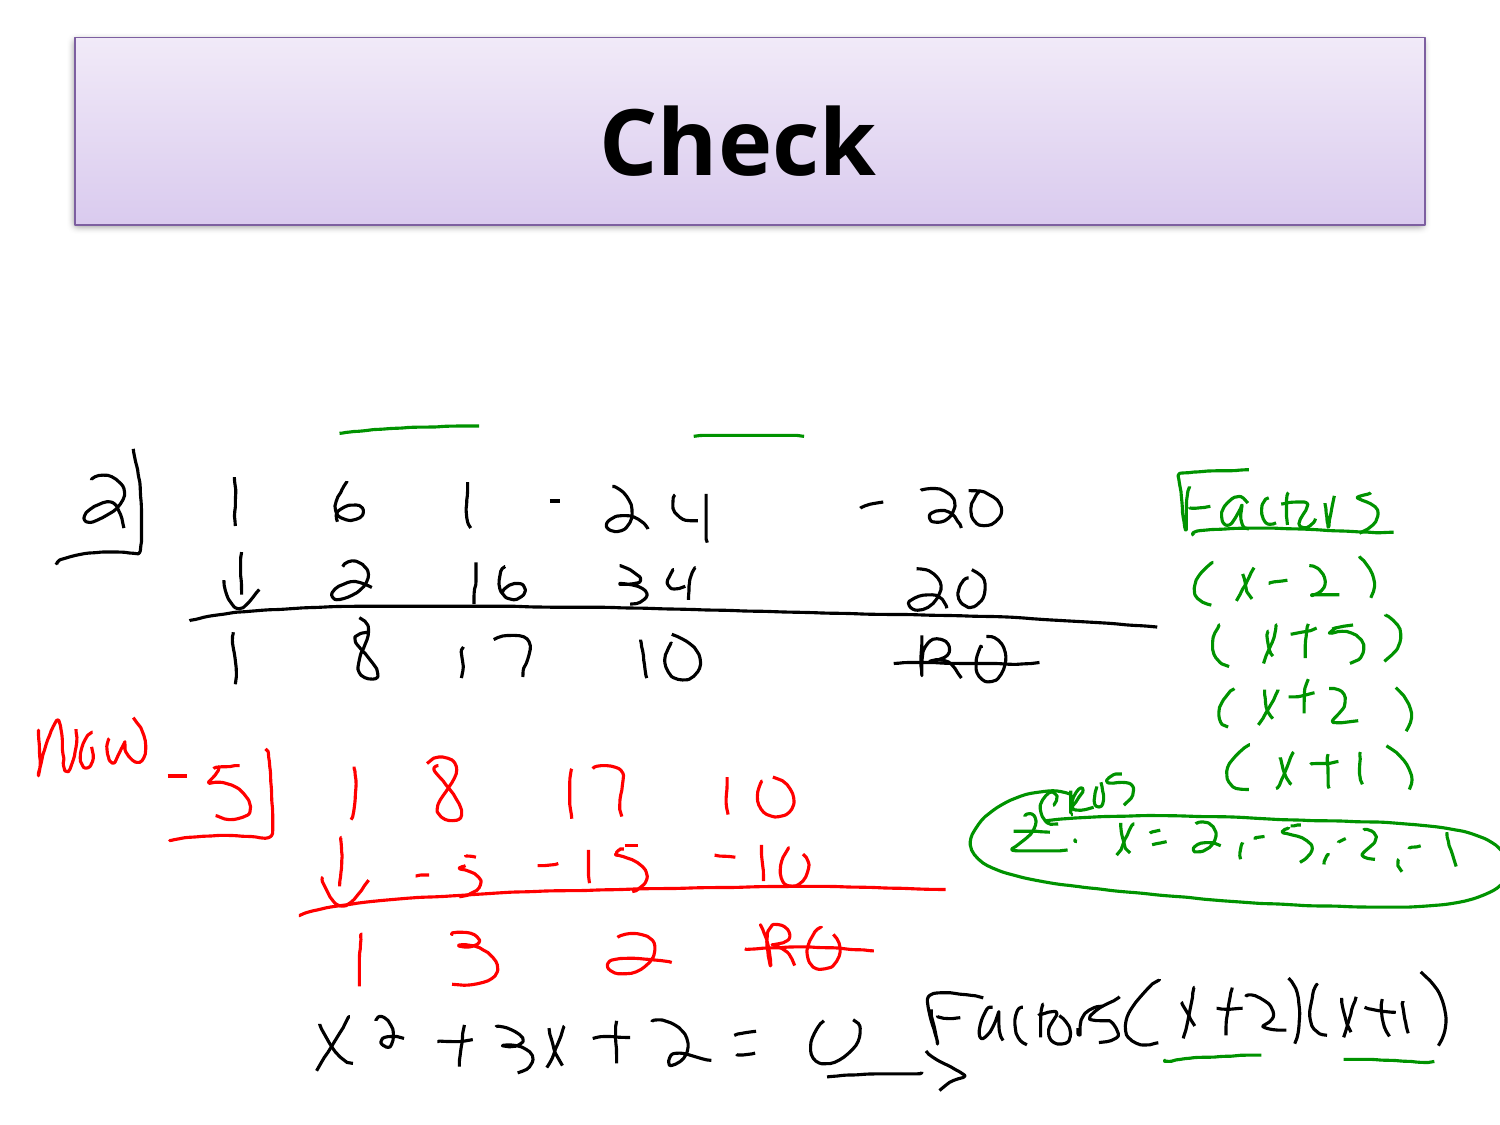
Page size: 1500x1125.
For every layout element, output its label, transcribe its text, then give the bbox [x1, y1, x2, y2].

text_box [1107, 996, 1119, 1043]
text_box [316, 1016, 861, 1074]
text_box [350, 766, 357, 821]
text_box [189, 551, 1158, 685]
text_box [233, 477, 237, 527]
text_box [927, 992, 1103, 1046]
text_box [339, 425, 480, 434]
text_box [970, 773, 1500, 908]
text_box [1125, 971, 1447, 1046]
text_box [569, 765, 624, 819]
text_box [298, 837, 946, 987]
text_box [725, 776, 795, 818]
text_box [55, 448, 142, 565]
text_box [426, 756, 463, 822]
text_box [549, 486, 708, 543]
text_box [1177, 469, 1413, 772]
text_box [167, 748, 274, 841]
text_box [693, 434, 805, 438]
title Check [75, 45, 1425, 233]
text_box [826, 1050, 966, 1091]
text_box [38, 717, 146, 777]
text_box [1343, 1058, 1435, 1064]
text_box [334, 481, 365, 522]
text_box [465, 482, 472, 529]
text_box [860, 488, 1002, 529]
text_box [1163, 1055, 1262, 1063]
